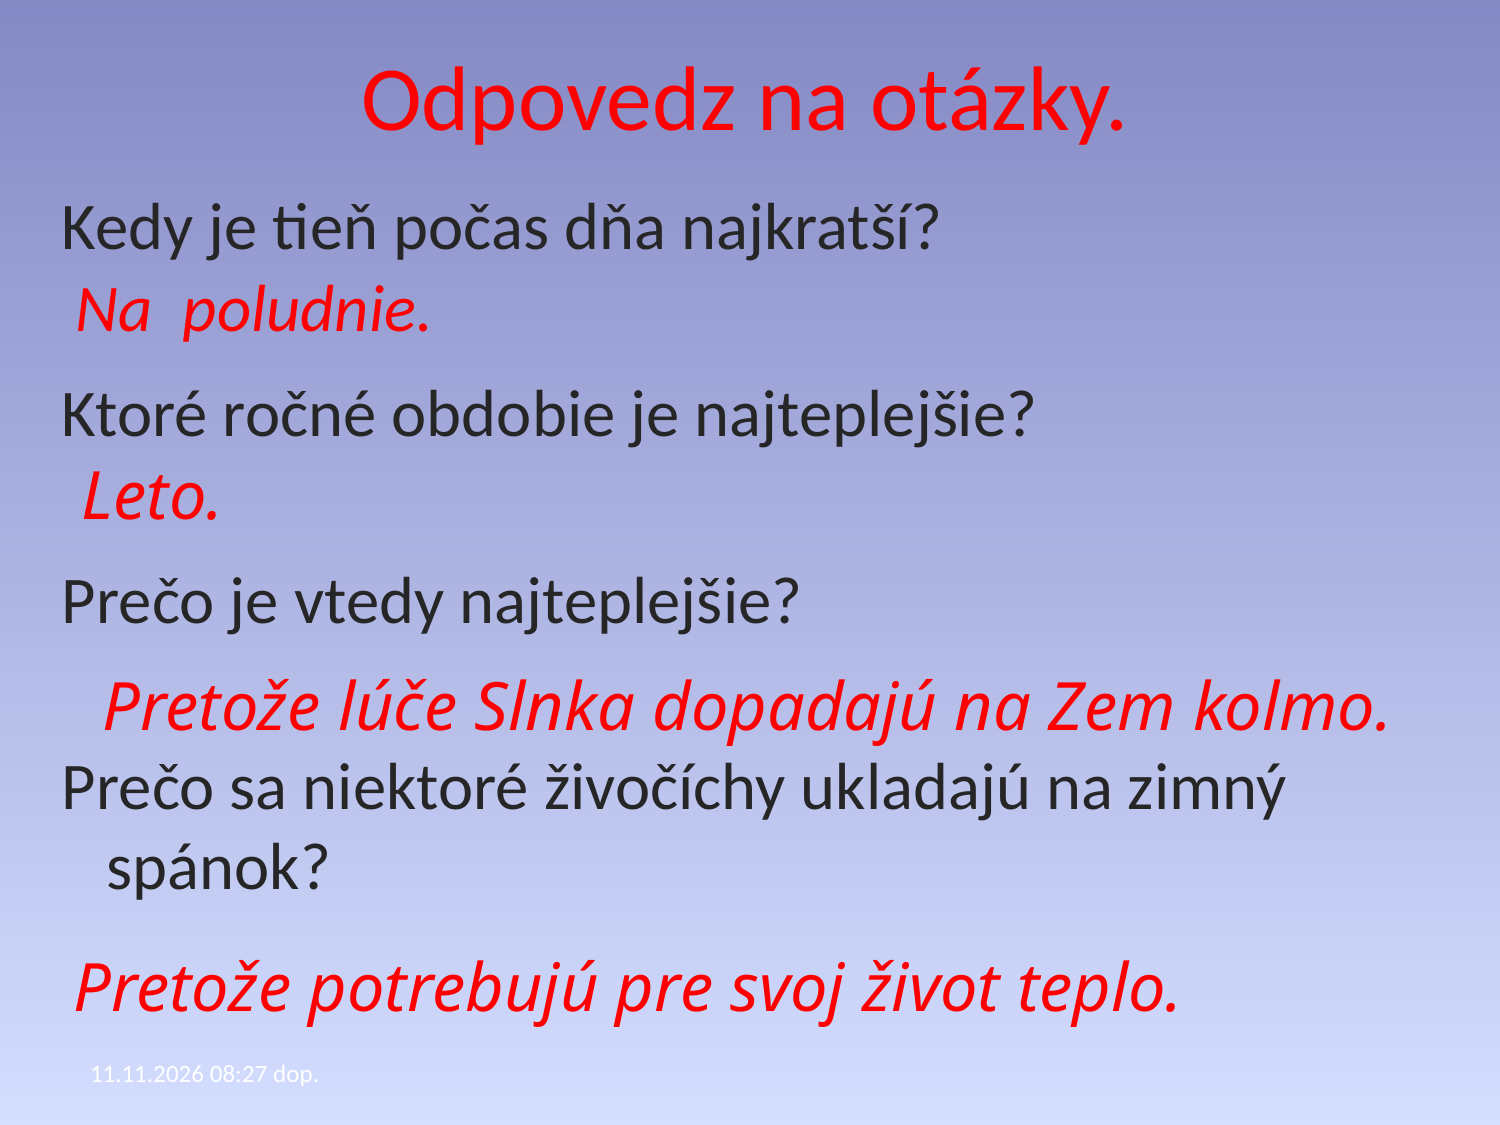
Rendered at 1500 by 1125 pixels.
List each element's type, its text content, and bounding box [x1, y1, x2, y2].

text_box Pretože potrebujú pre svoj život teplo. [58, 937, 1395, 1033]
text_box Na poludnie. [60, 257, 449, 353]
text_box Pretože lúče Slnka dopadajú na Zem kolmo. [87, 656, 1410, 751]
text_box Leto. [66, 445, 239, 540]
title Odpovedz na otázky. [70, 0, 1421, 188]
list Kedy je tieň počas dňa najkratší? Ktoré ročné obdobie je najteplejšie? Prečo je vtedy najteplejšie? Prečo sa niektoré živočíchy ukladajú na zimný spánok? [46, 175, 1397, 919]
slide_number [75, 1042, 425, 1103]
